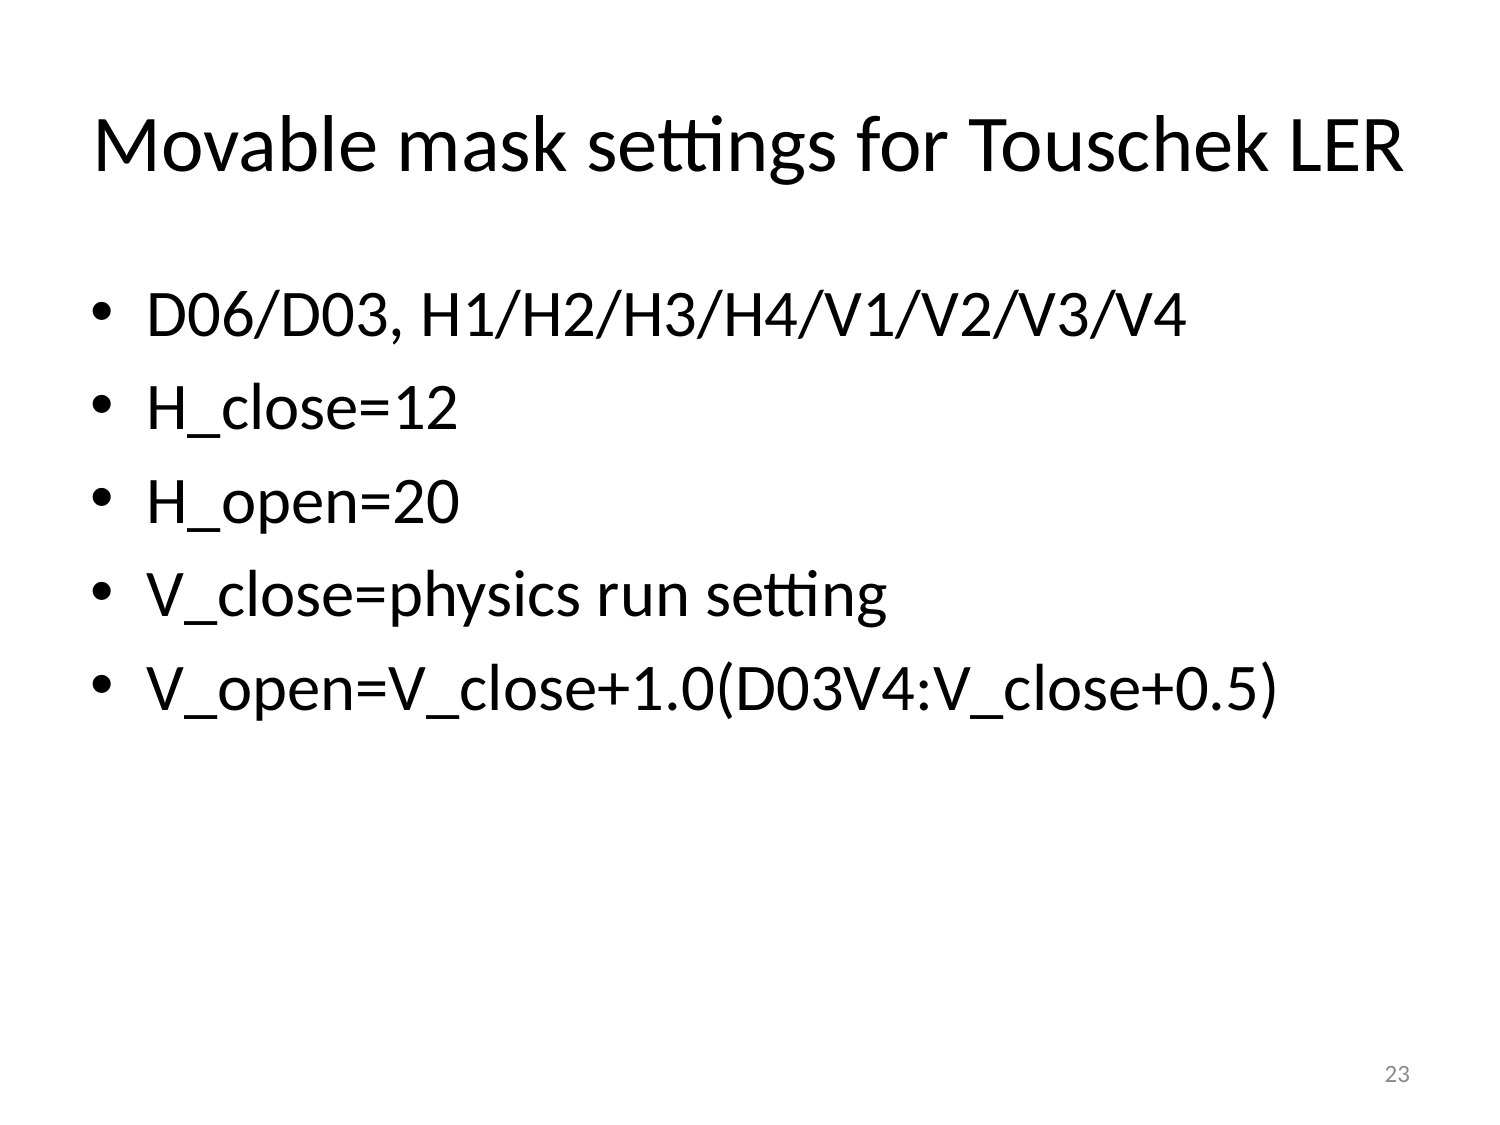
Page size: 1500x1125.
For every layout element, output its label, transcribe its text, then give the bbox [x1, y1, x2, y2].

slide_number 23 [1074, 1042, 1425, 1103]
title Movable mask settings for Touschek LER [75, 45, 1425, 233]
list D06/D03, H1/H2/H3/H4/V1/V2/V3/V4 H_close=12 H_open=20 V_close=physics run setting V_open=V_close+1.0(D03V4:V_close+0.5) [75, 262, 1425, 1005]
